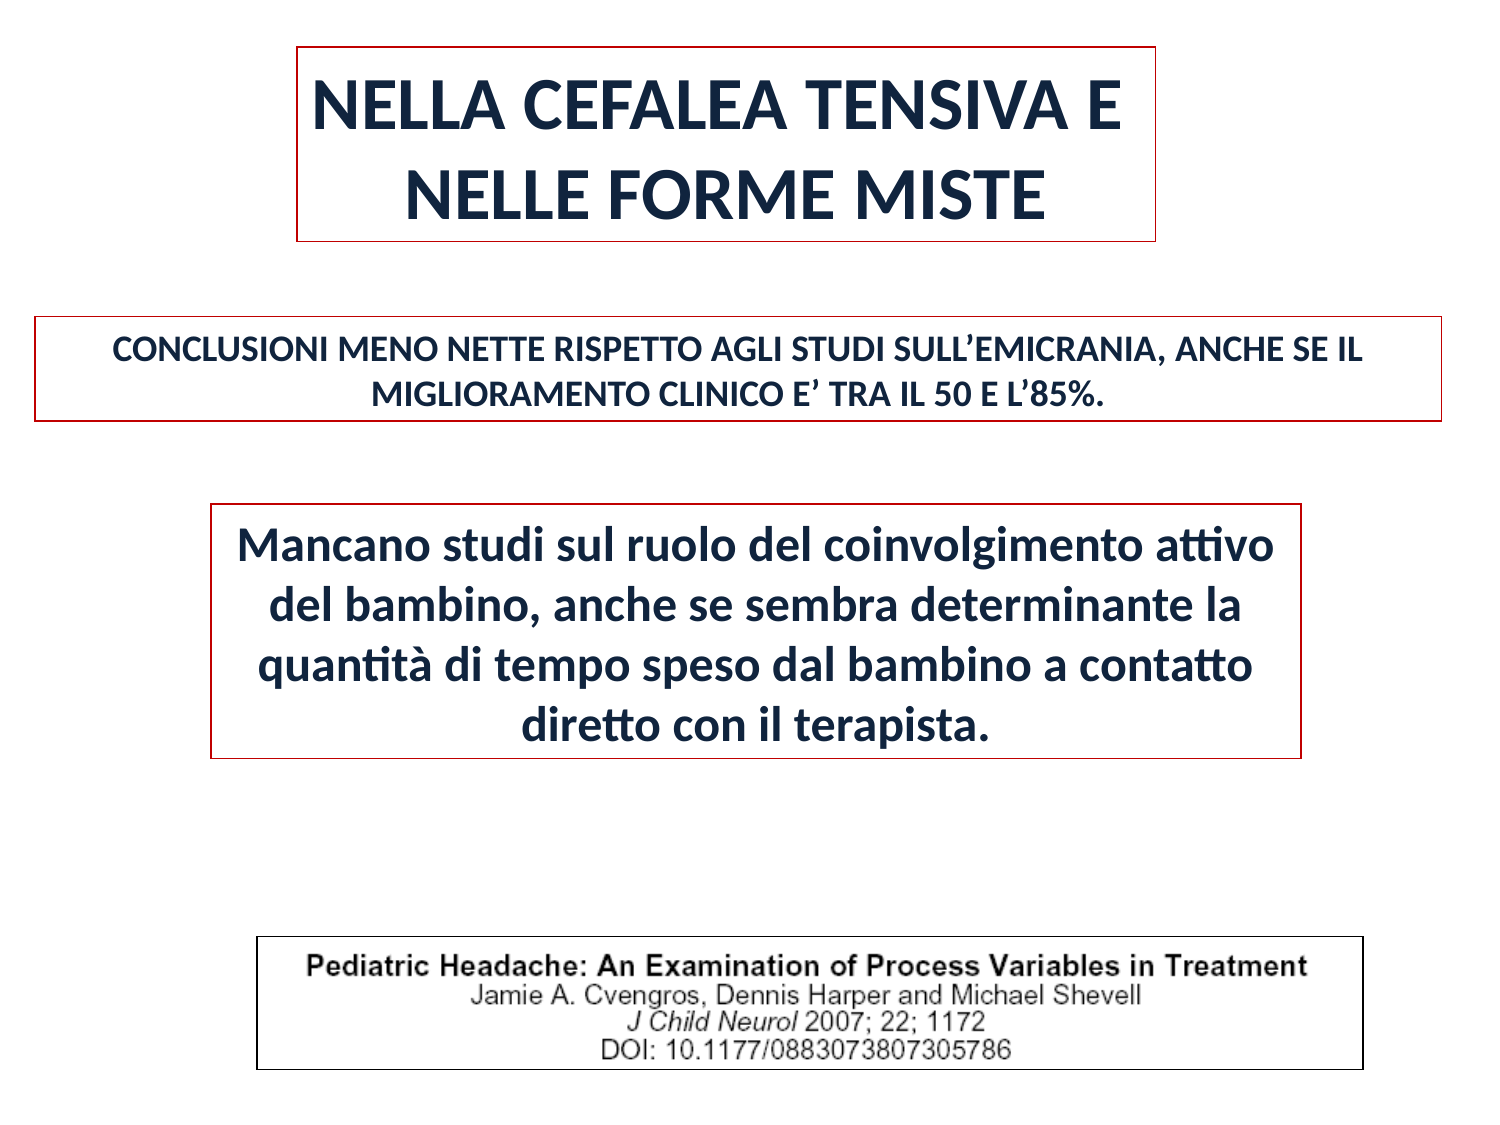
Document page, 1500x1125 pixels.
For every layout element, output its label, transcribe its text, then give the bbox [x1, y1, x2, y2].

text_box Mancano studi sul ruolo del coinvolgimento attivo del bambino, anche se sembra determinante la quantità di tempo speso dal bambino a contatto diretto con il terapista. [210, 503, 1301, 759]
picture [257, 937, 1363, 1069]
text_box CONCLUSIONI MENO NETTE RISPETTO AGLI STUDI SULL’EMICRANIA, ANCHE SE IL MIGLIORAMENTO CLINICO E’ TRA IL 50 E L’85%. [35, 316, 1442, 422]
text_box NELLA CEFALEA TENSIVA E NELLE FORME MISTE [296, 46, 1156, 242]
